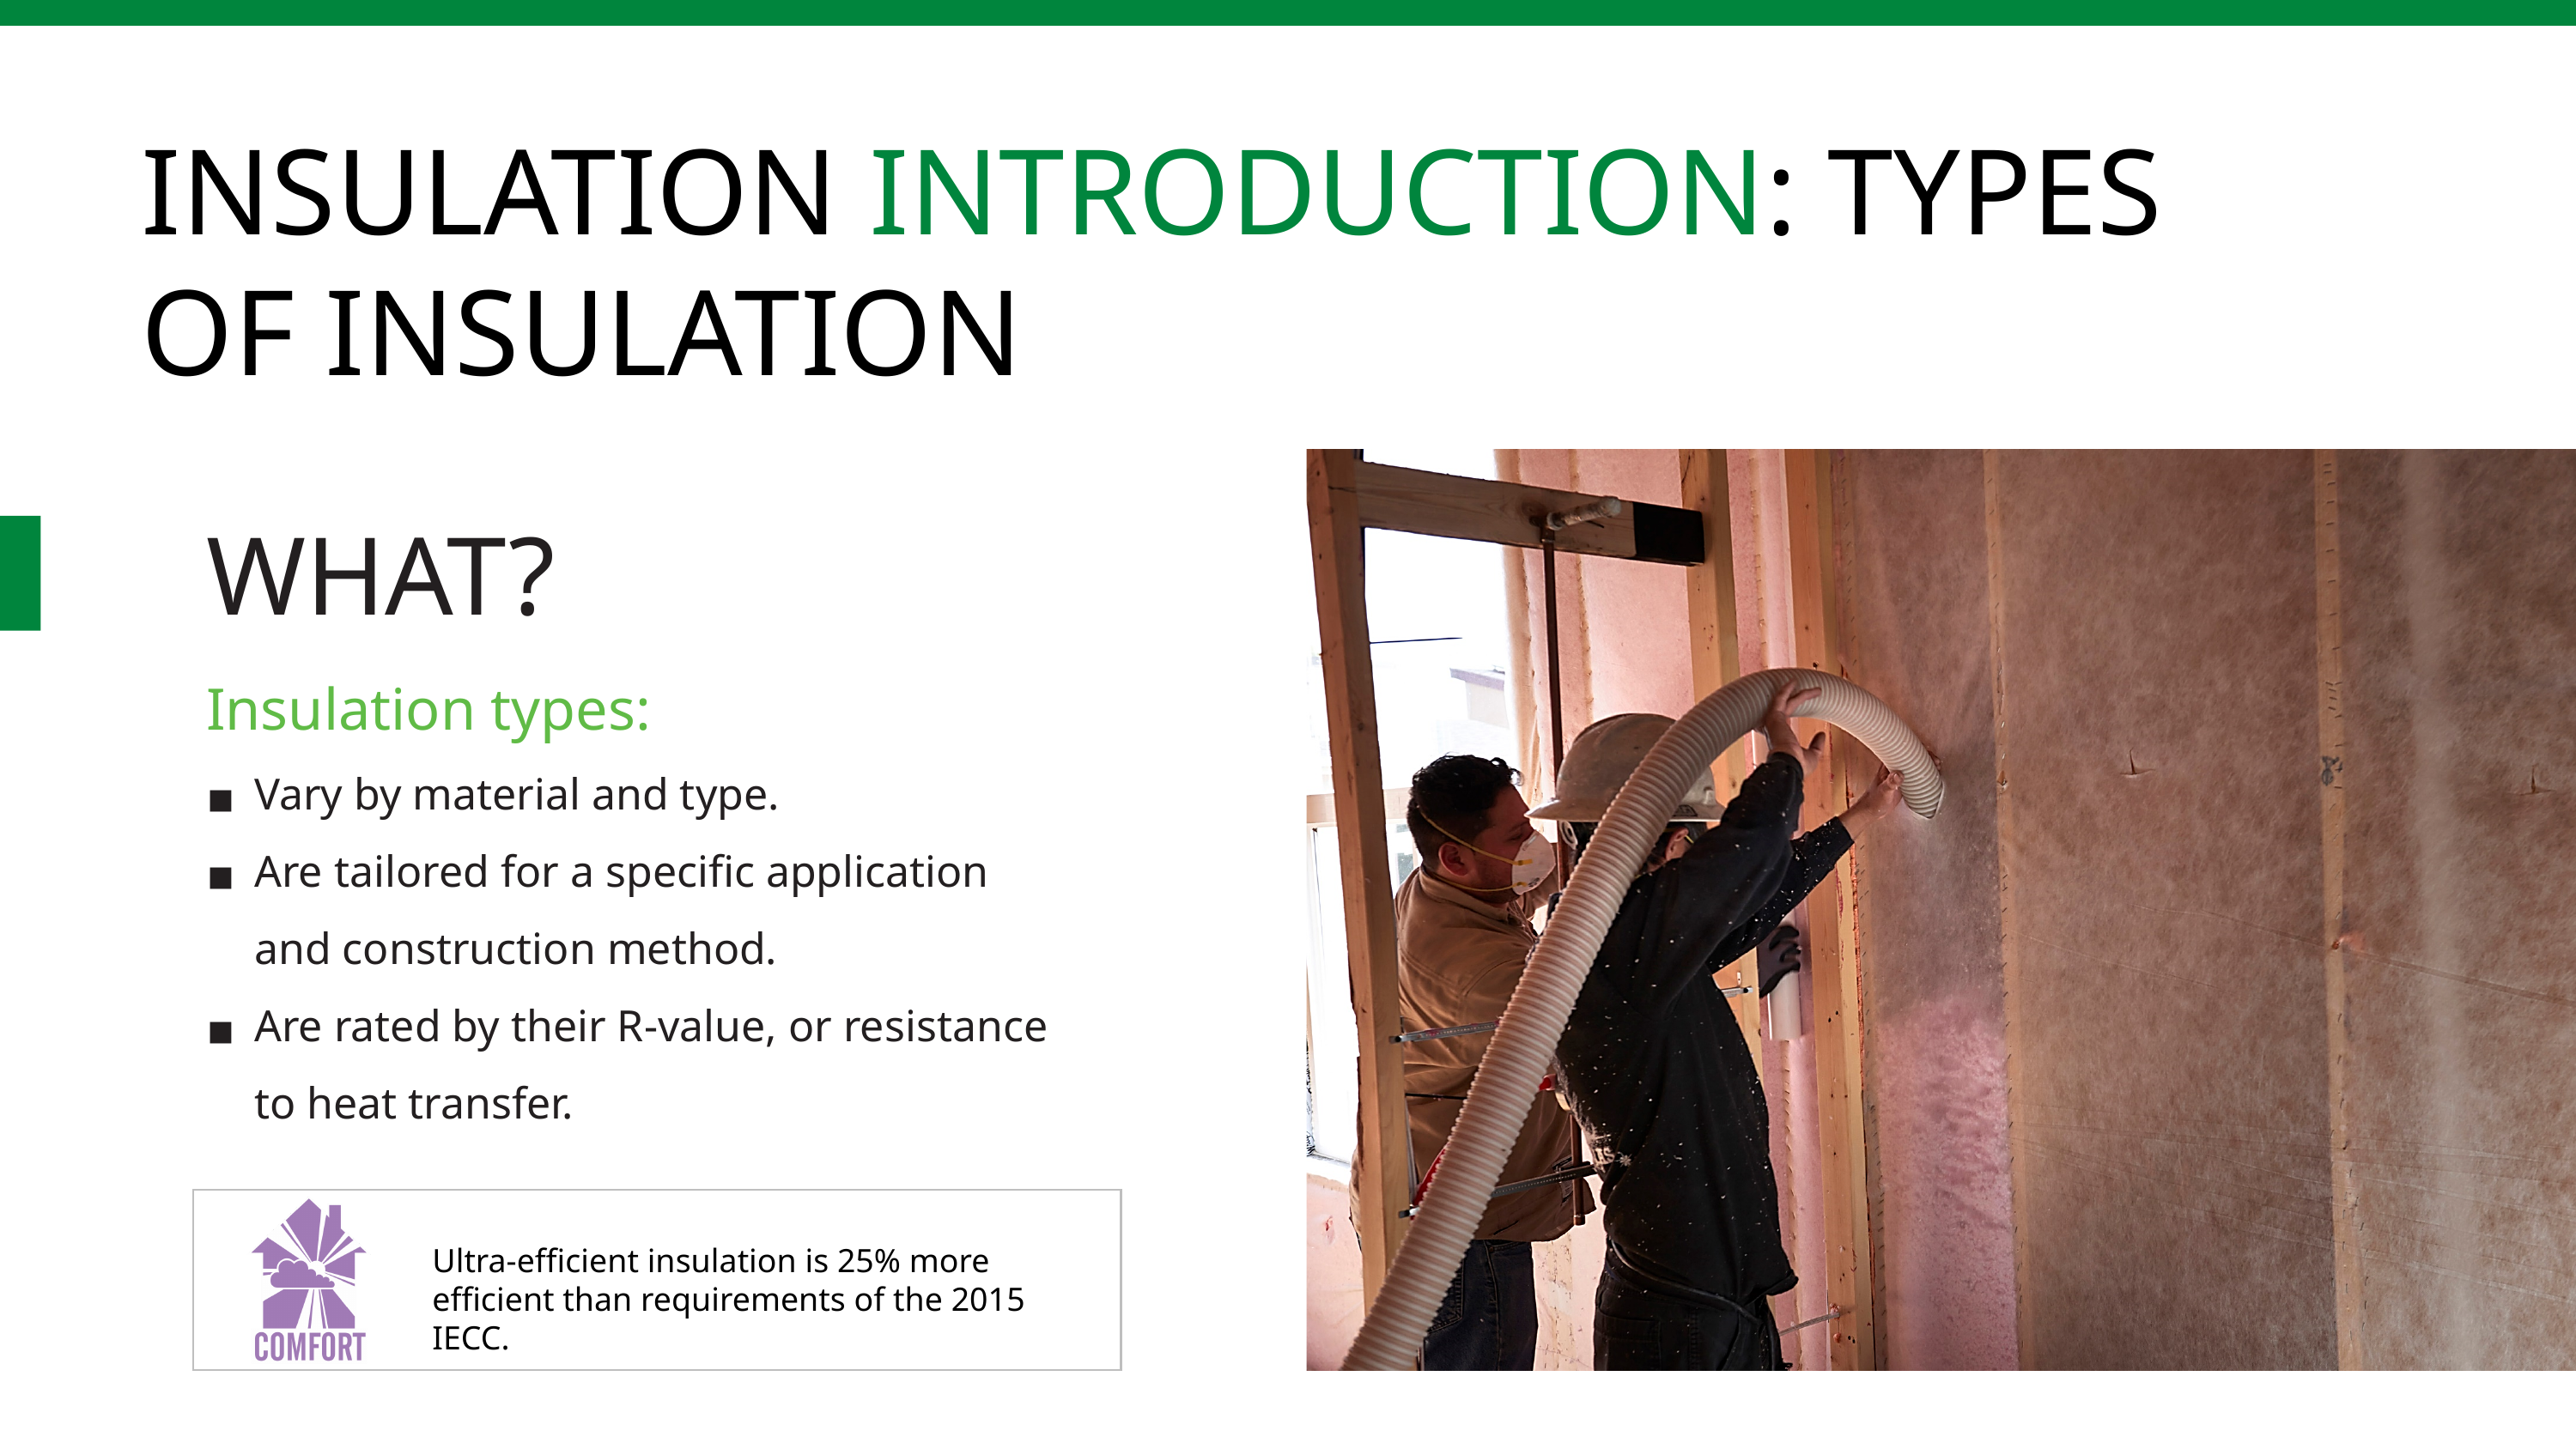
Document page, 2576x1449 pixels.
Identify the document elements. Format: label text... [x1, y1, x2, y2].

list WHAT? [193, 515, 890, 659]
text_box [0, 515, 41, 631]
picture [246, 1196, 371, 1364]
text_box Ultra-efficient insulation is 25% more efficient than requirements of the 2015 IECC. [419, 1234, 1121, 1363]
text_box [192, 1189, 1121, 1371]
picture [1306, 449, 2576, 1371]
text_box Insulation types: Vary by material and type. Are tailored for a specific application and construction method. Are rated by their R-value, or resistance to heat transfer. [192, 666, 1091, 1135]
text_box INSULATION INTRODUCTION: TYPES OF INSULATION [128, 80, 2275, 406]
